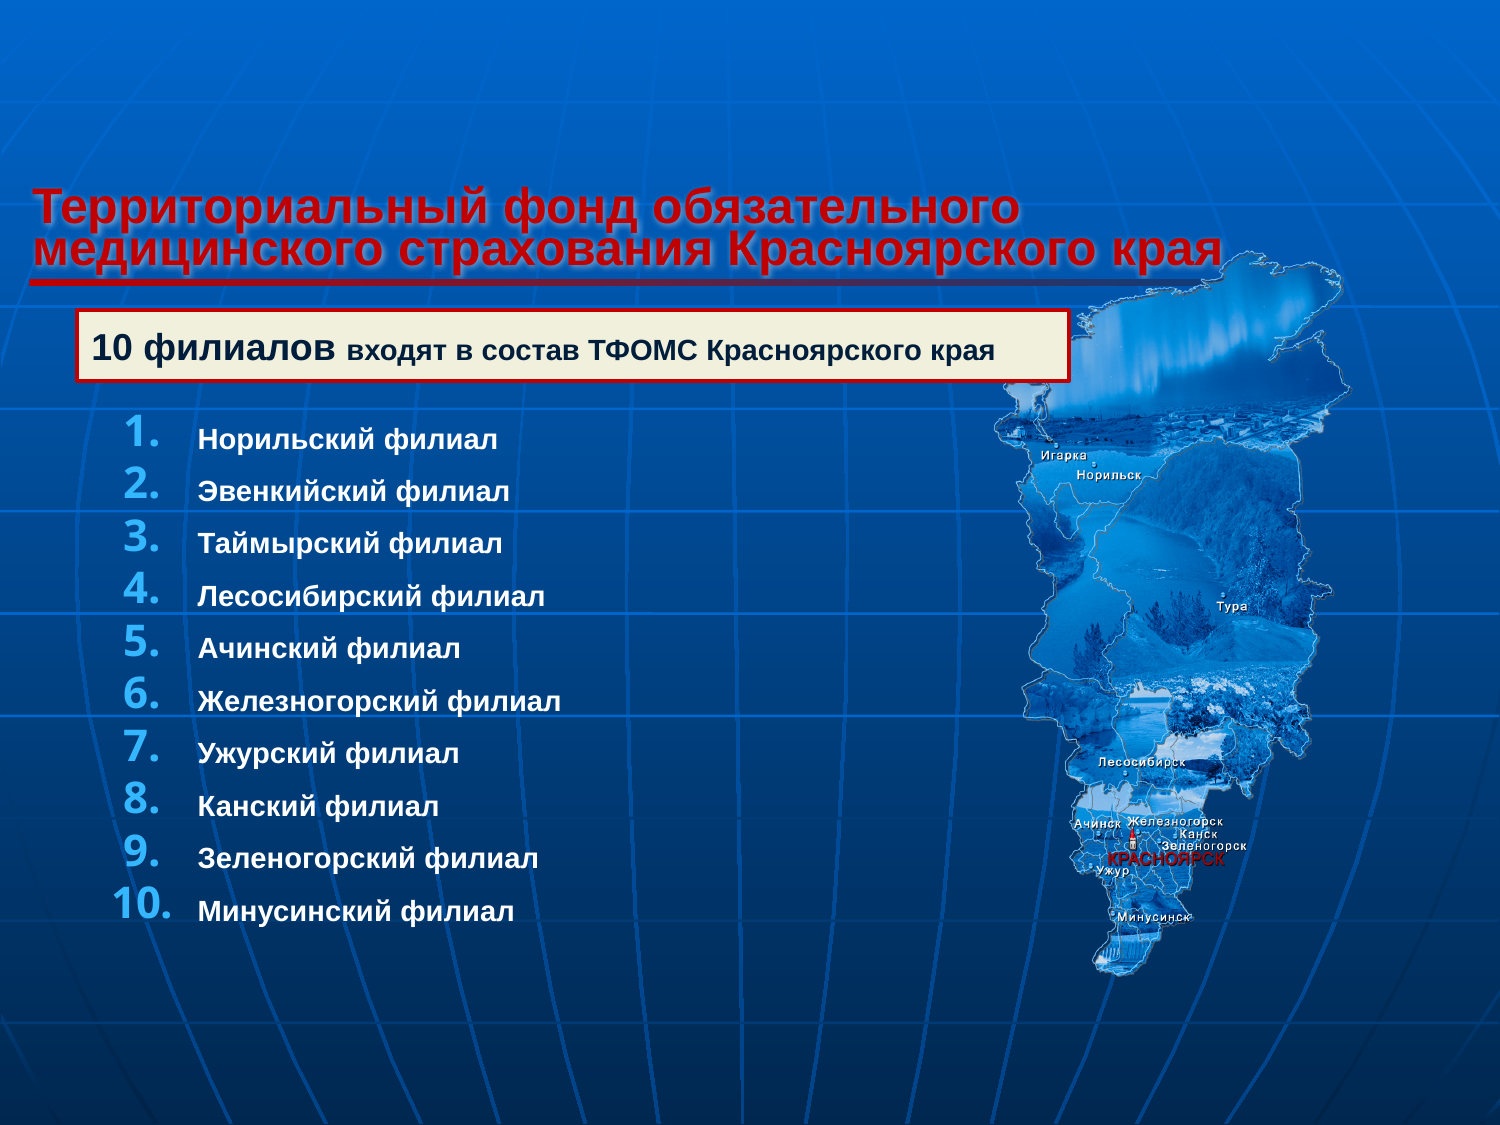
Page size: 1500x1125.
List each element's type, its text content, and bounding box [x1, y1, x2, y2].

text_box Норильский филиал Эвенкийский филиал Таймырский филиал Лесосибирский филиал Ачинский филиал Железногорский филиал Ужурский филиал Канский филиал Зеленогорский филиал Минусинский филиал [189, 395, 656, 935]
text_box 10 филиалов входят в состав ТФОМС Красноярского края [75, 308, 969, 383]
text_box Территориальный фонд обязательного медицинского страхования Красноярского края [17, 184, 1341, 283]
picture [974, 240, 1365, 985]
text_box 1. 2. 3. 4. 5. 6. 7. 8. 9. 10. [95, 395, 189, 936]
text_box [27, 276, 969, 289]
